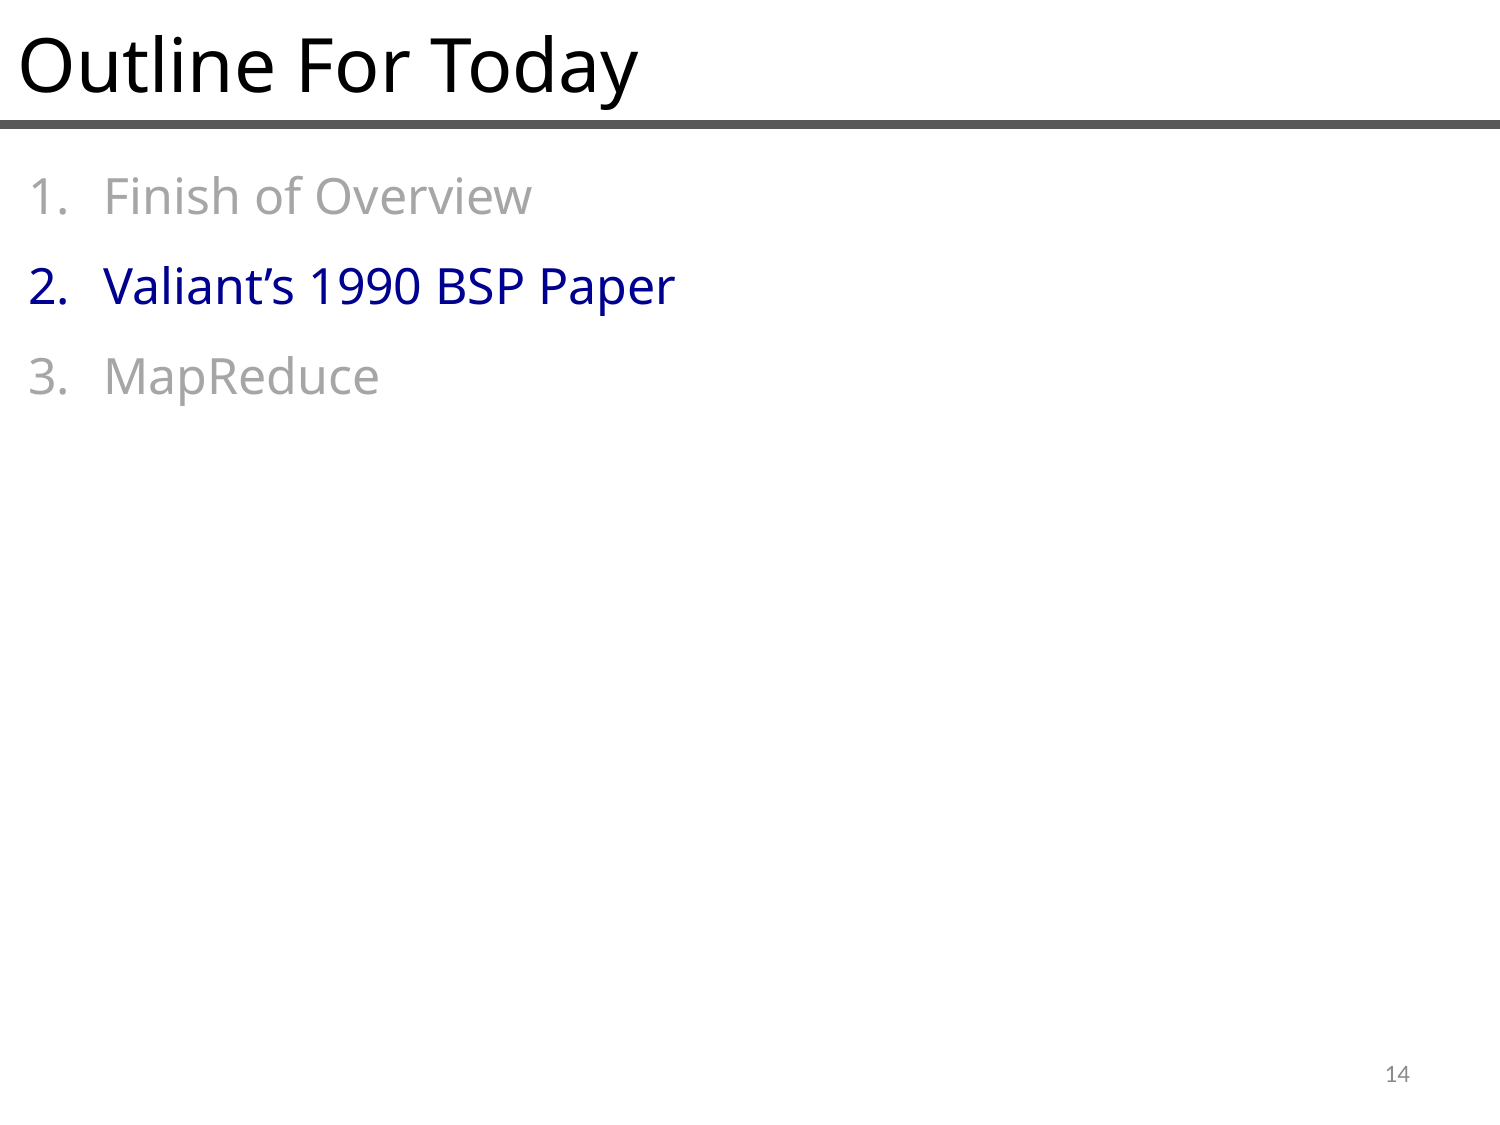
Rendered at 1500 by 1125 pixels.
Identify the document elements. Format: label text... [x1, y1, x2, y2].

text_box Finish of Overview Valiant’s 1990 BSP Paper MapReduce [13, 129, 1500, 412]
slide_number 14 [1074, 1042, 1425, 1103]
text_box Outline For Today [2, 10, 1419, 116]
